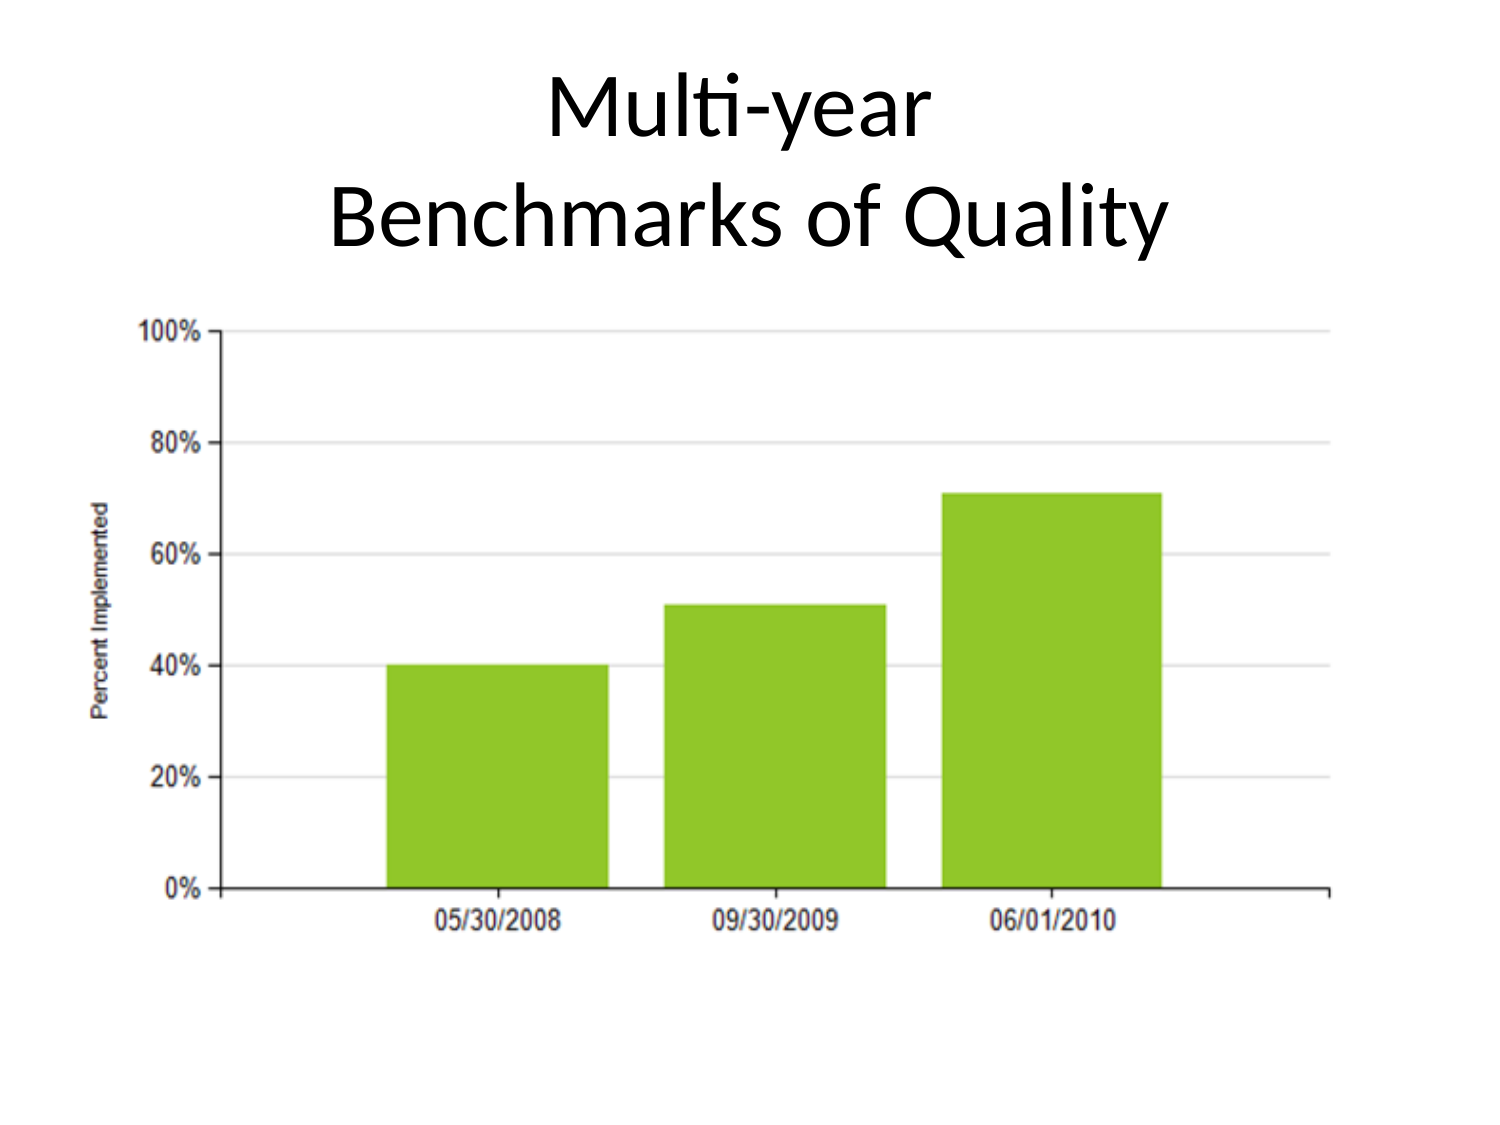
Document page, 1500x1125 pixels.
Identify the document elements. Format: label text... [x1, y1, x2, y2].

picture [87, 312, 1351, 941]
text_box Multi-year Benchmarks of Quality [74, 37, 1425, 225]
